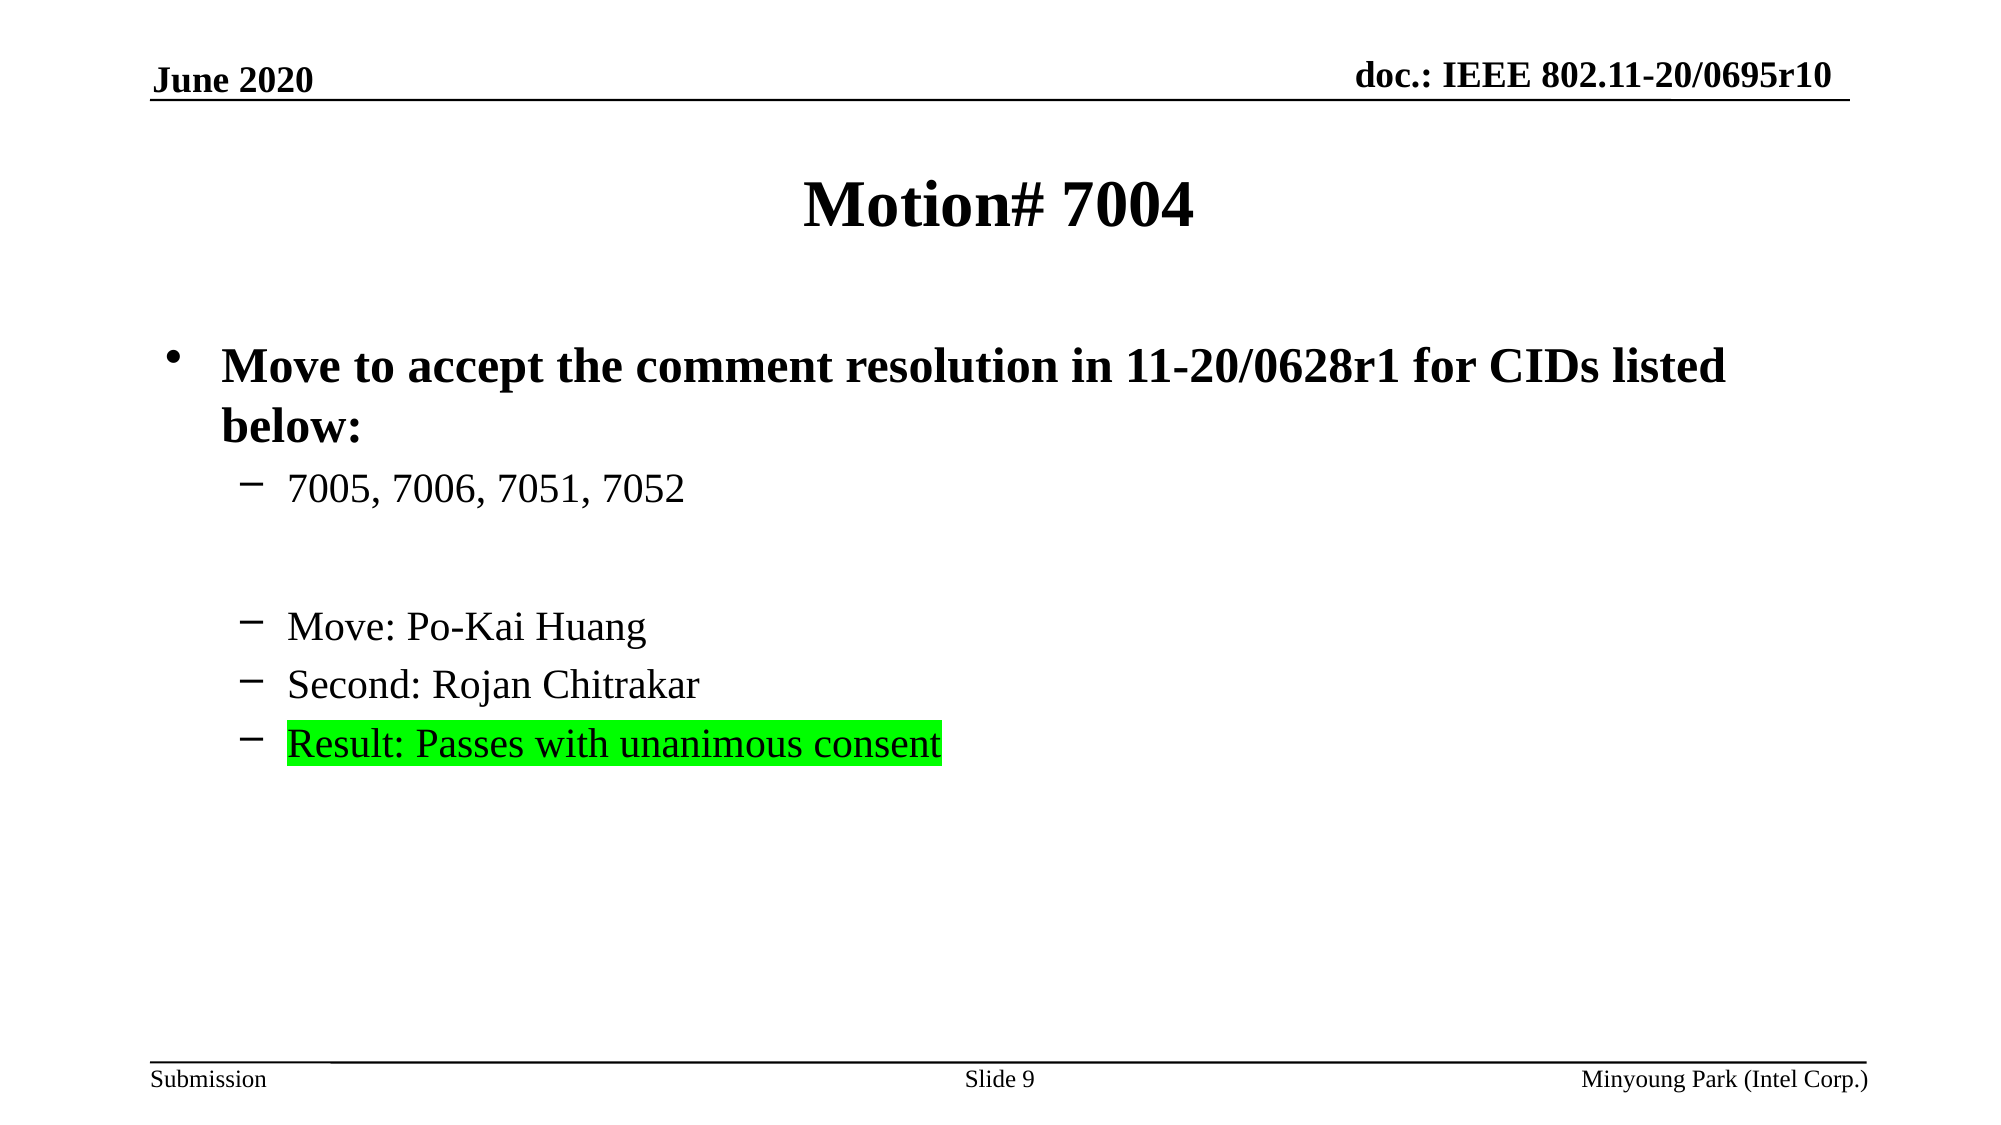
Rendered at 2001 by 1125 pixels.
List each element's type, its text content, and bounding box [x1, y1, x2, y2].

list Move to accept the comment resolution in 11-20/0628r1 for CIDs listed below: 7005, 7006, 7051, 7052 Move: Po-Kai Huang Second: Rojan Chitrakar Result: Passes with unanimous consent [150, 324, 1850, 1000]
footer Minyoung Park (Intel Corp.) [1266, 1061, 1869, 1093]
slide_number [152, 54, 347, 101]
slide_number Slide 9 [957, 1061, 1042, 1093]
title Motion# 7004 [150, 112, 1850, 288]
